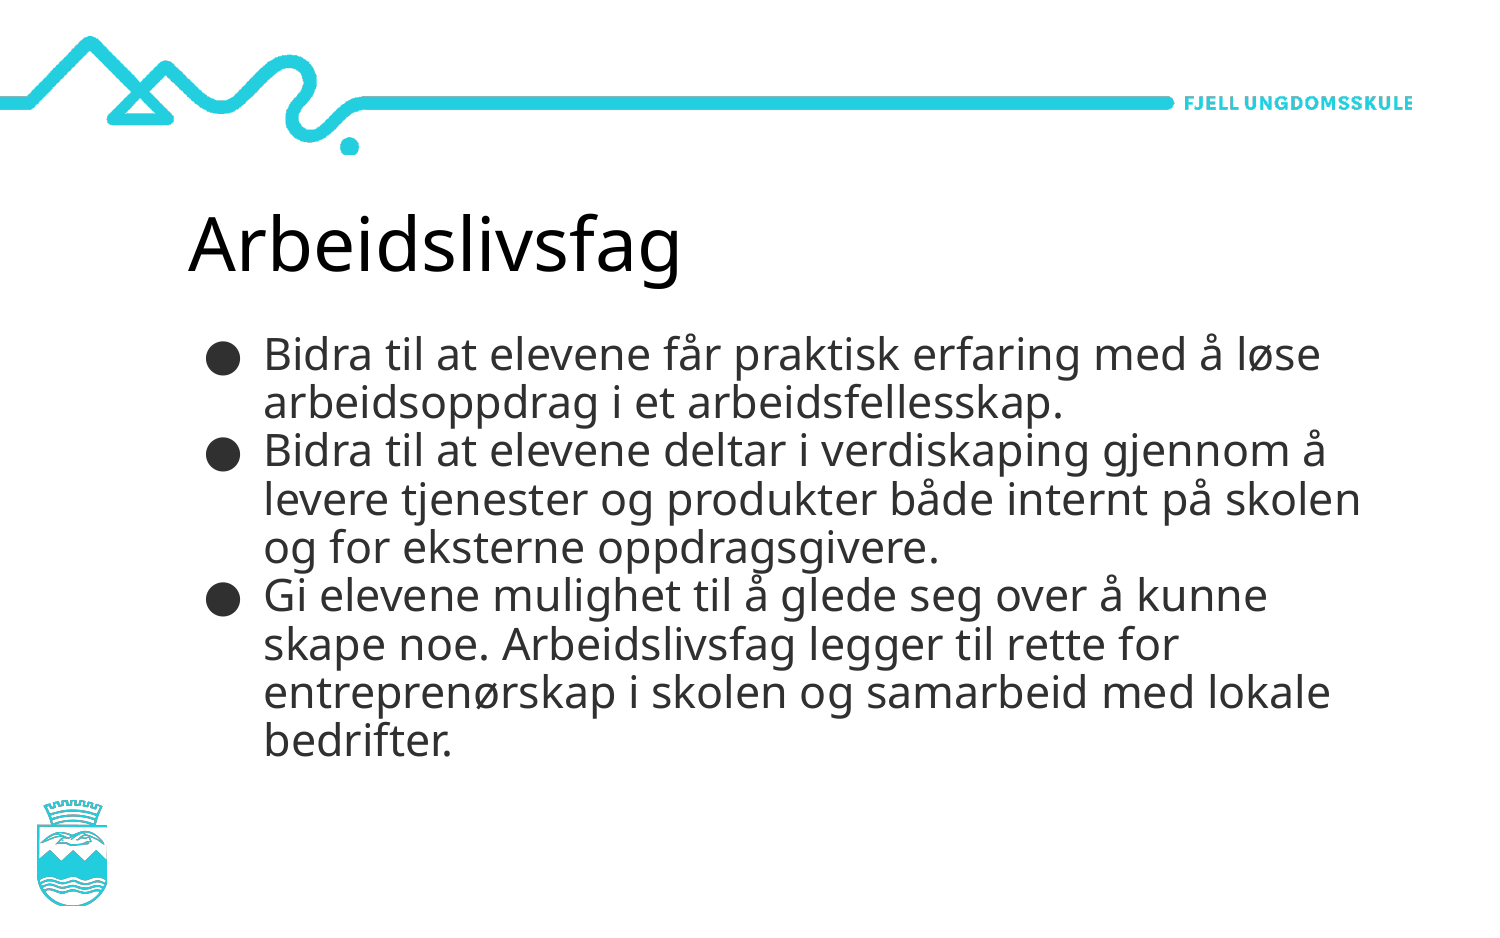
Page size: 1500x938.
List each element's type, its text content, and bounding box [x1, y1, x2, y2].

picture [37, 800, 107, 906]
title Arbeidslivsfag [173, 187, 1391, 307]
subtitle Bidra til at elevene får praktisk erfaring med å løse arbeidsoppdrag i et arbeidsfellesskap. Bidra til at elevene deltar i verdiskaping gjennom å levere tjenester og produkter både internt på skolen og for eksterne oppdragsgivere. Gi elevene mulighet til å glede seg over å kunne skape noe. Arbeidslivsfag legger til rette for entreprenørskap i skolen og samarbeid med lokale bedrifter. [173, 324, 1389, 808]
picture [0, 36, 1412, 155]
